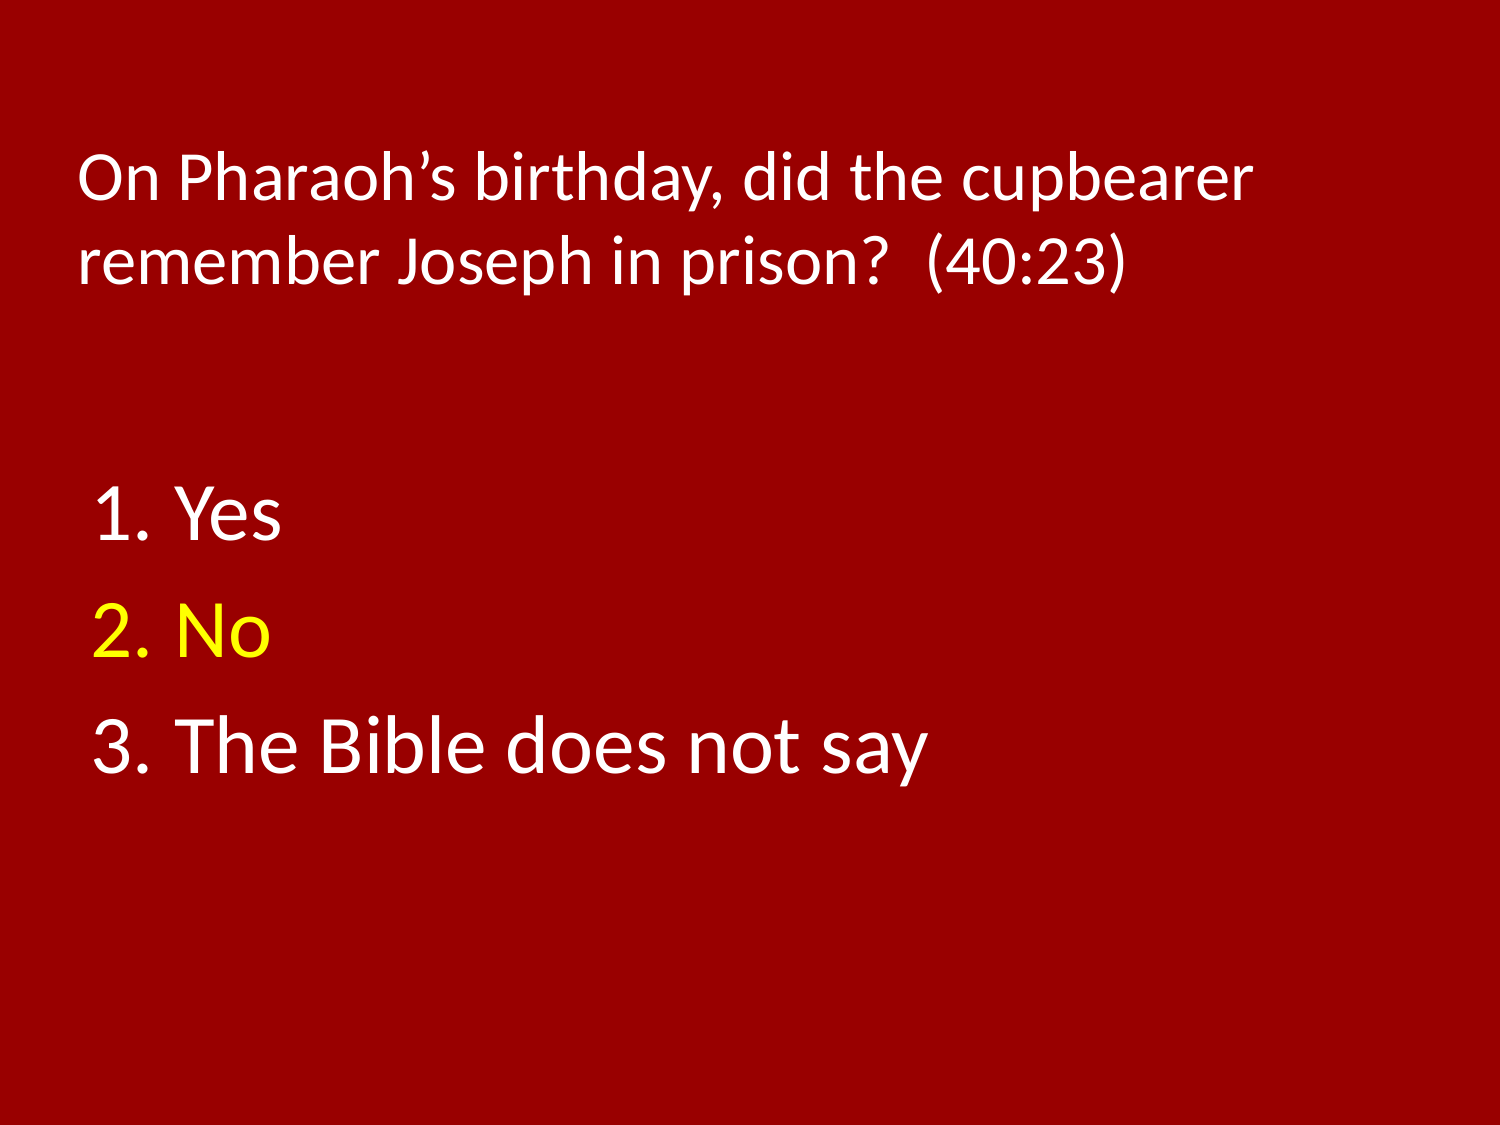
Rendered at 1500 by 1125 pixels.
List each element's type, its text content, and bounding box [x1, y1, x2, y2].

list Yes No The Bible does not say [75, 450, 1425, 1005]
title On Pharaoh’s birthday, did the cupbearer remember Joseph in prison? (40:23) [62, 120, 1413, 308]
